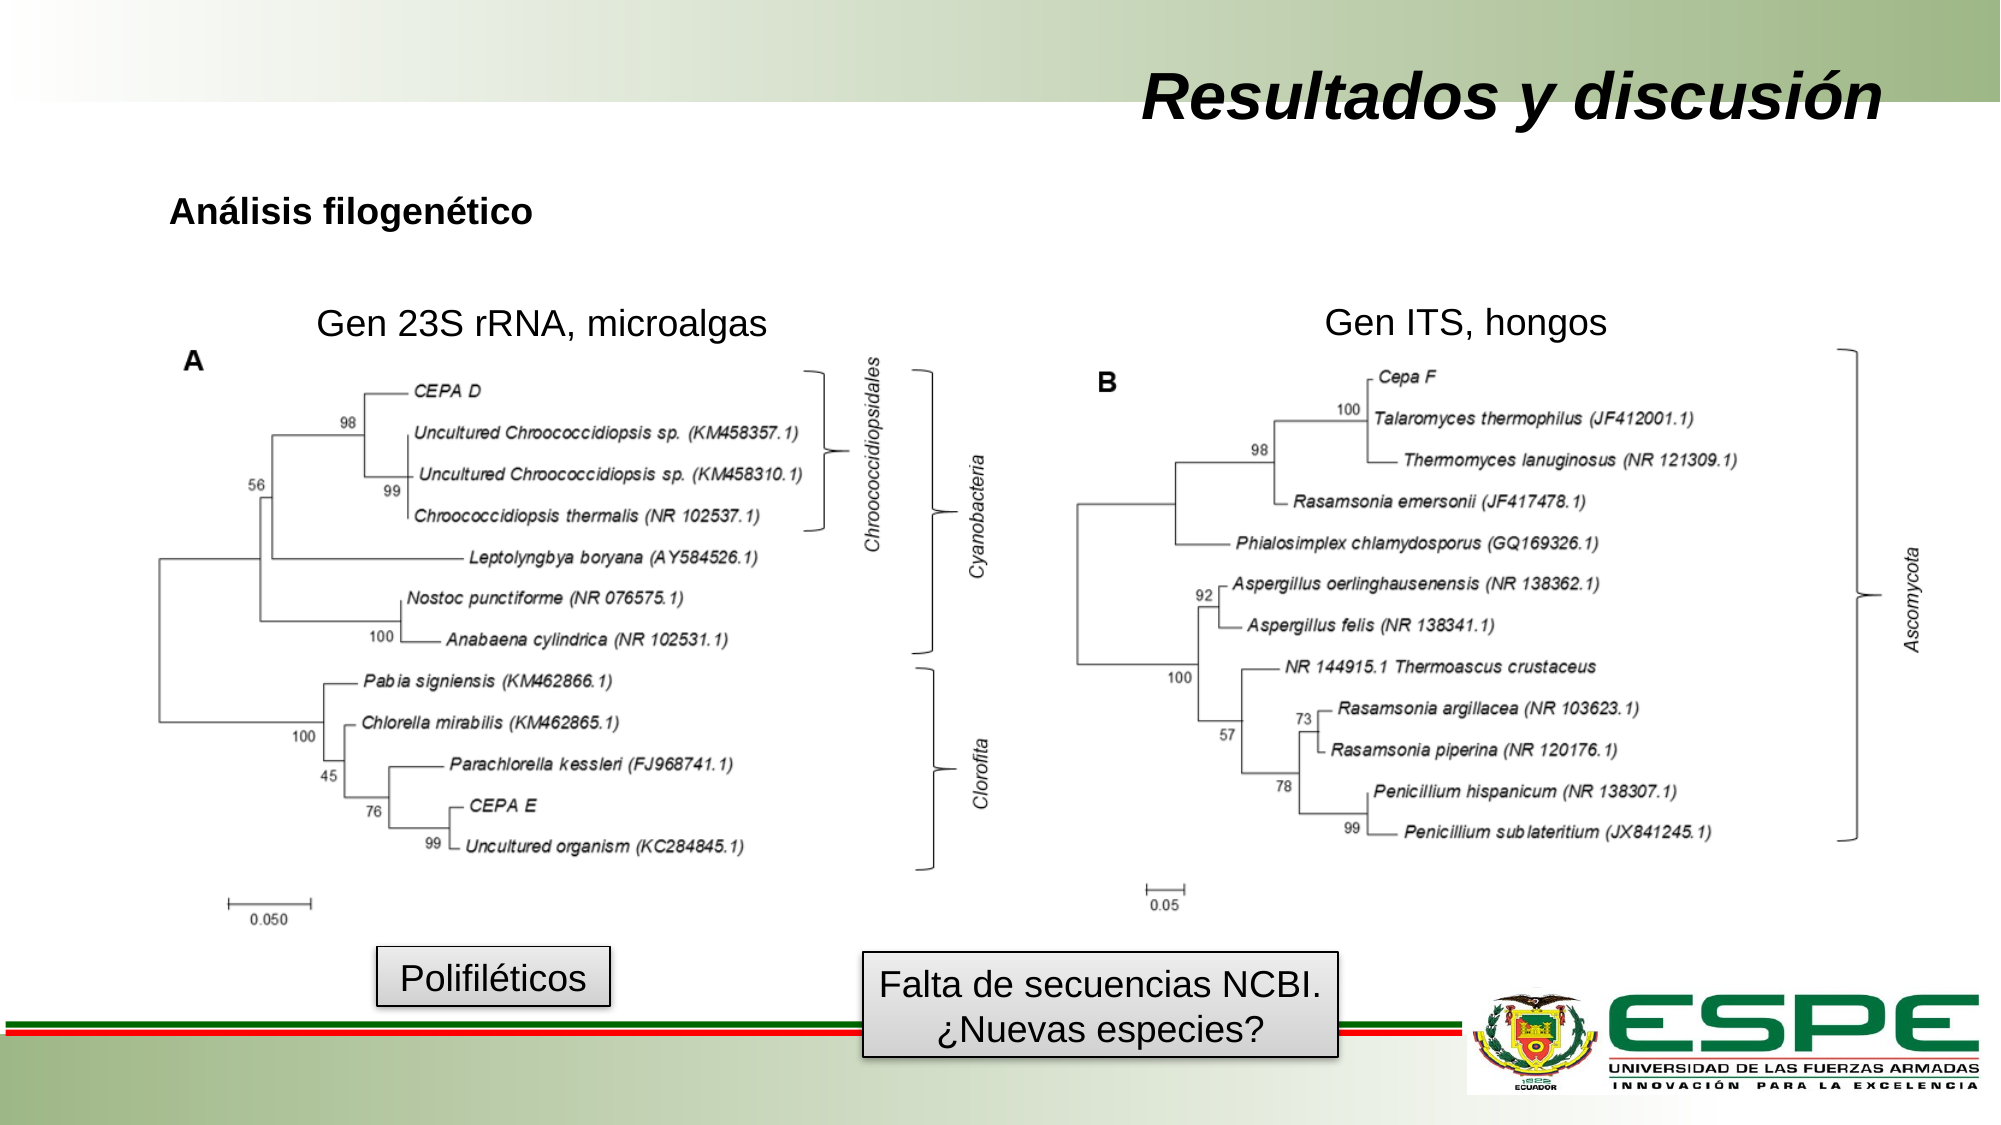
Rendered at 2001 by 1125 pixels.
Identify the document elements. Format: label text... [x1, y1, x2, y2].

picture [1067, 342, 1930, 914]
text_box Falta de secuencias NCBI. ¿Nuevas especies? [862, 951, 1339, 1058]
picture [1467, 976, 1989, 1095]
text_box Gen ITS, hongos [1309, 287, 1623, 341]
text_box Polifiléticos [376, 958, 611, 1007]
title Resultados y discusión [99, 45, 1900, 142]
picture [149, 342, 1012, 950]
text_box Análisis filogenético [154, 176, 549, 239]
text_box Gen 23S rRNA, microalgas [301, 288, 783, 341]
